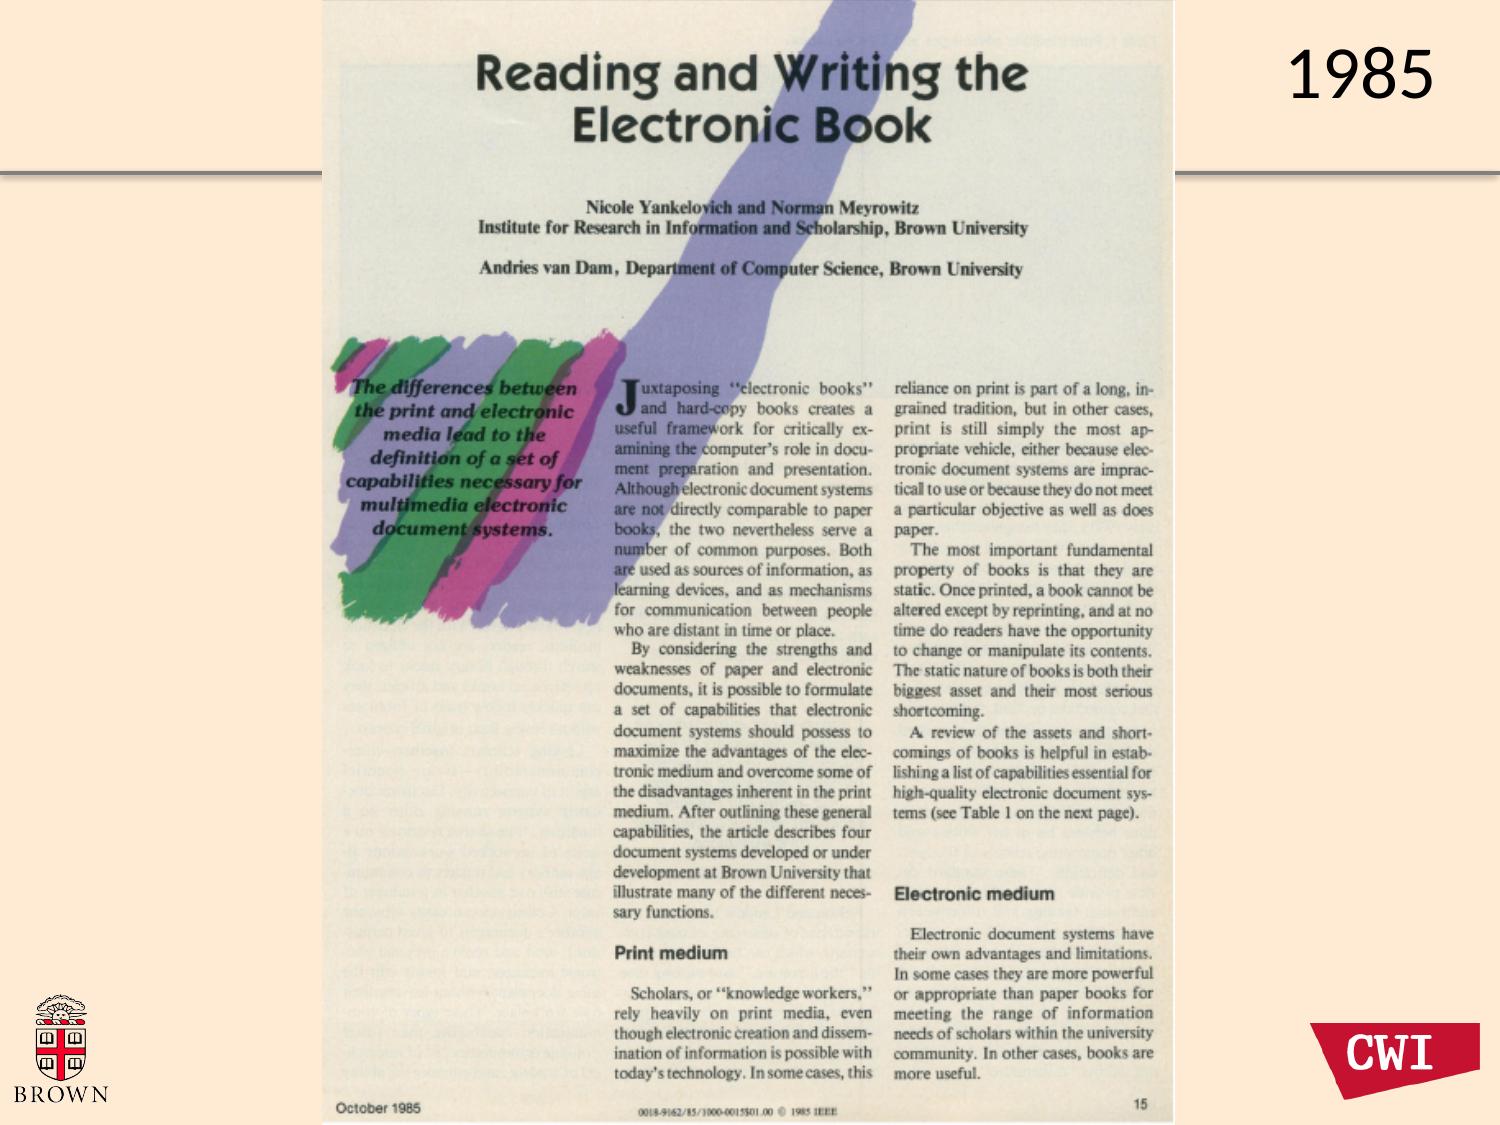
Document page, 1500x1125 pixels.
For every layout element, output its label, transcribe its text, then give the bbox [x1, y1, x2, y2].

text_box 1985 [1269, 16, 1452, 122]
picture [1309, 1023, 1482, 1100]
picture [10, 993, 110, 1104]
picture [322, 0, 1175, 1125]
